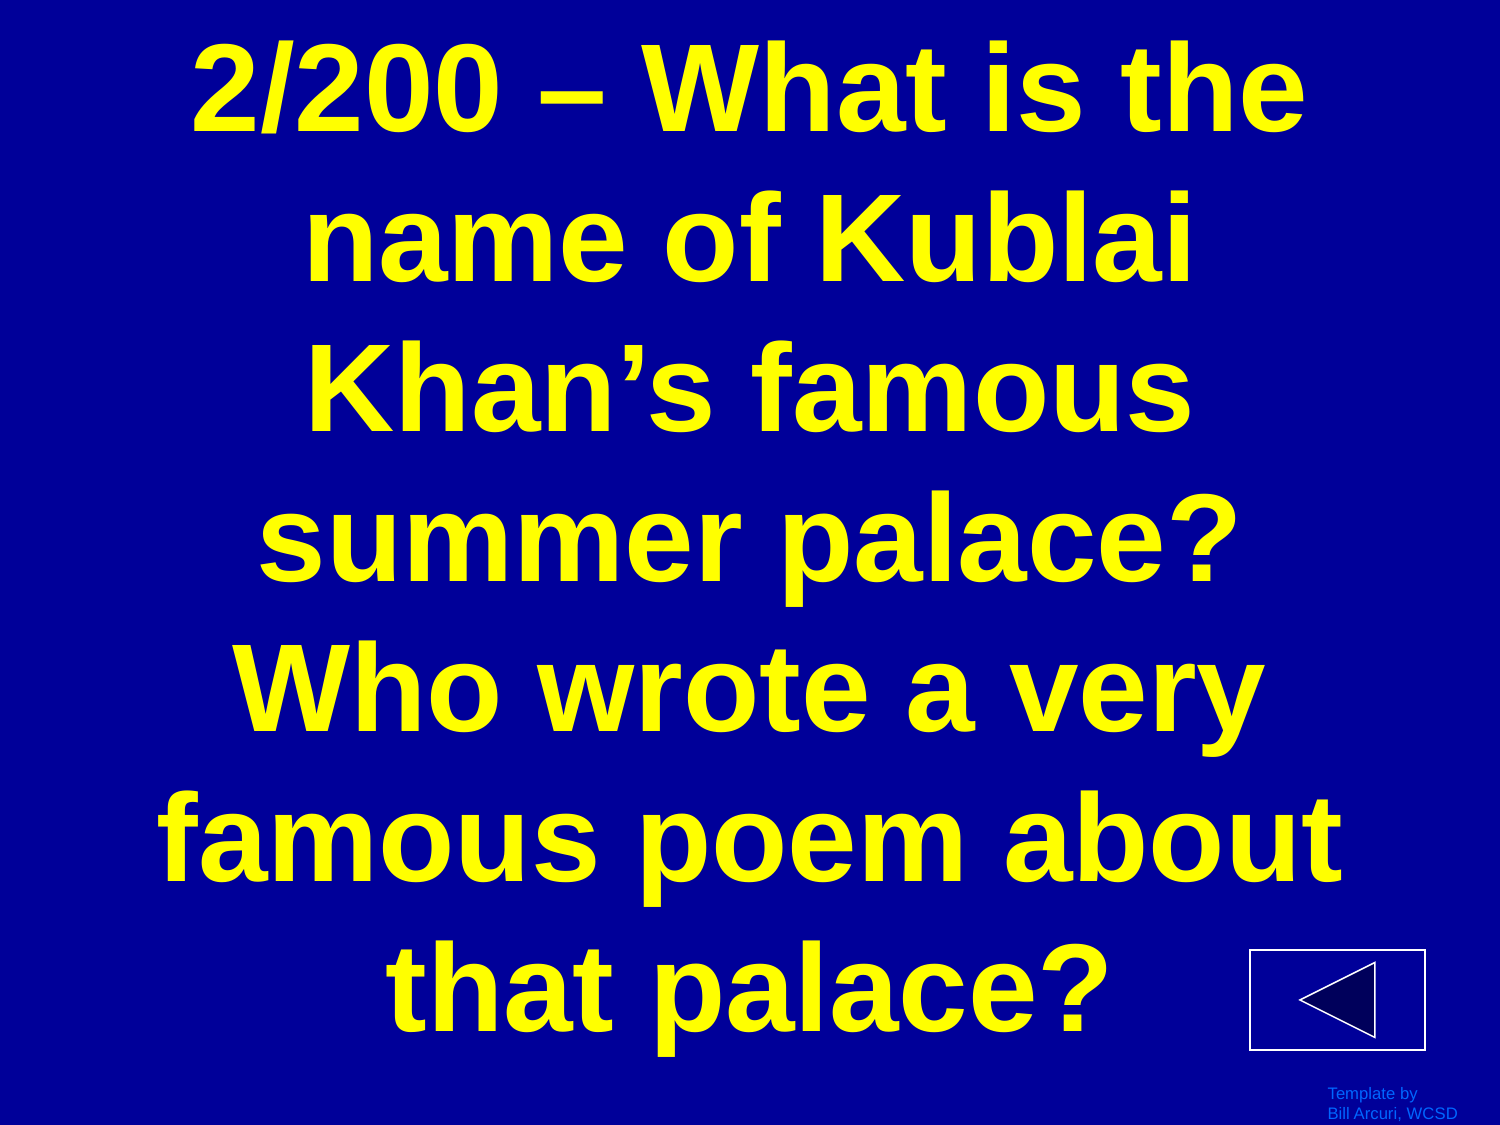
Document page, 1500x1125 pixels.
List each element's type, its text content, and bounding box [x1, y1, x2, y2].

text_box [1250, 950, 1426, 1051]
title 2/200 – What is the name of Kublai Khan’s famous summer palace? Who wrote a very famous poem about that palace? [112, 437, 1388, 626]
slide_number Template by Bill Arcuri, WCSD [1312, 1074, 1476, 1125]
